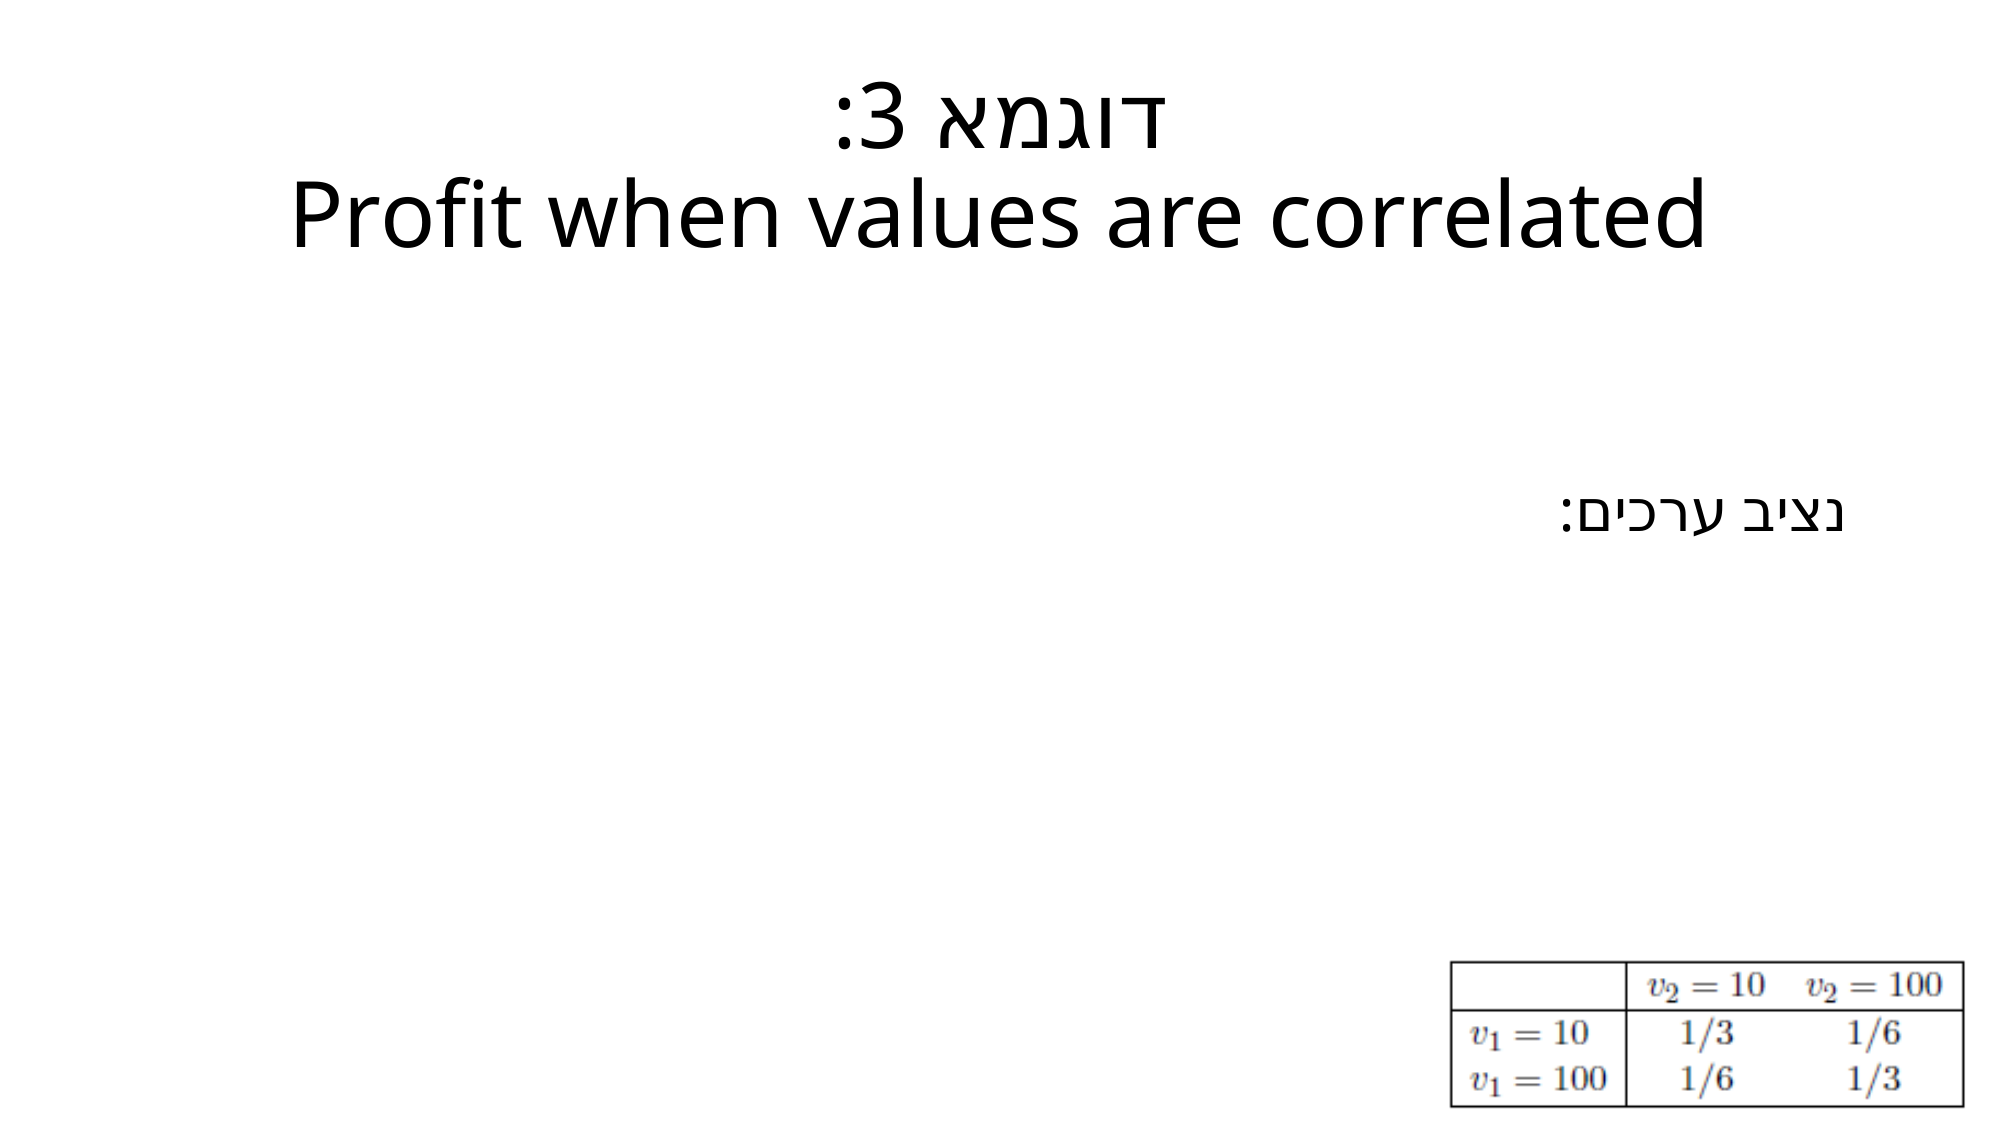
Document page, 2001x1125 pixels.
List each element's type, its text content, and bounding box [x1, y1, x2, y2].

picture [1442, 953, 1976, 1117]
title דוגמא 3: Profit when values are correlated [137, 59, 1863, 278]
